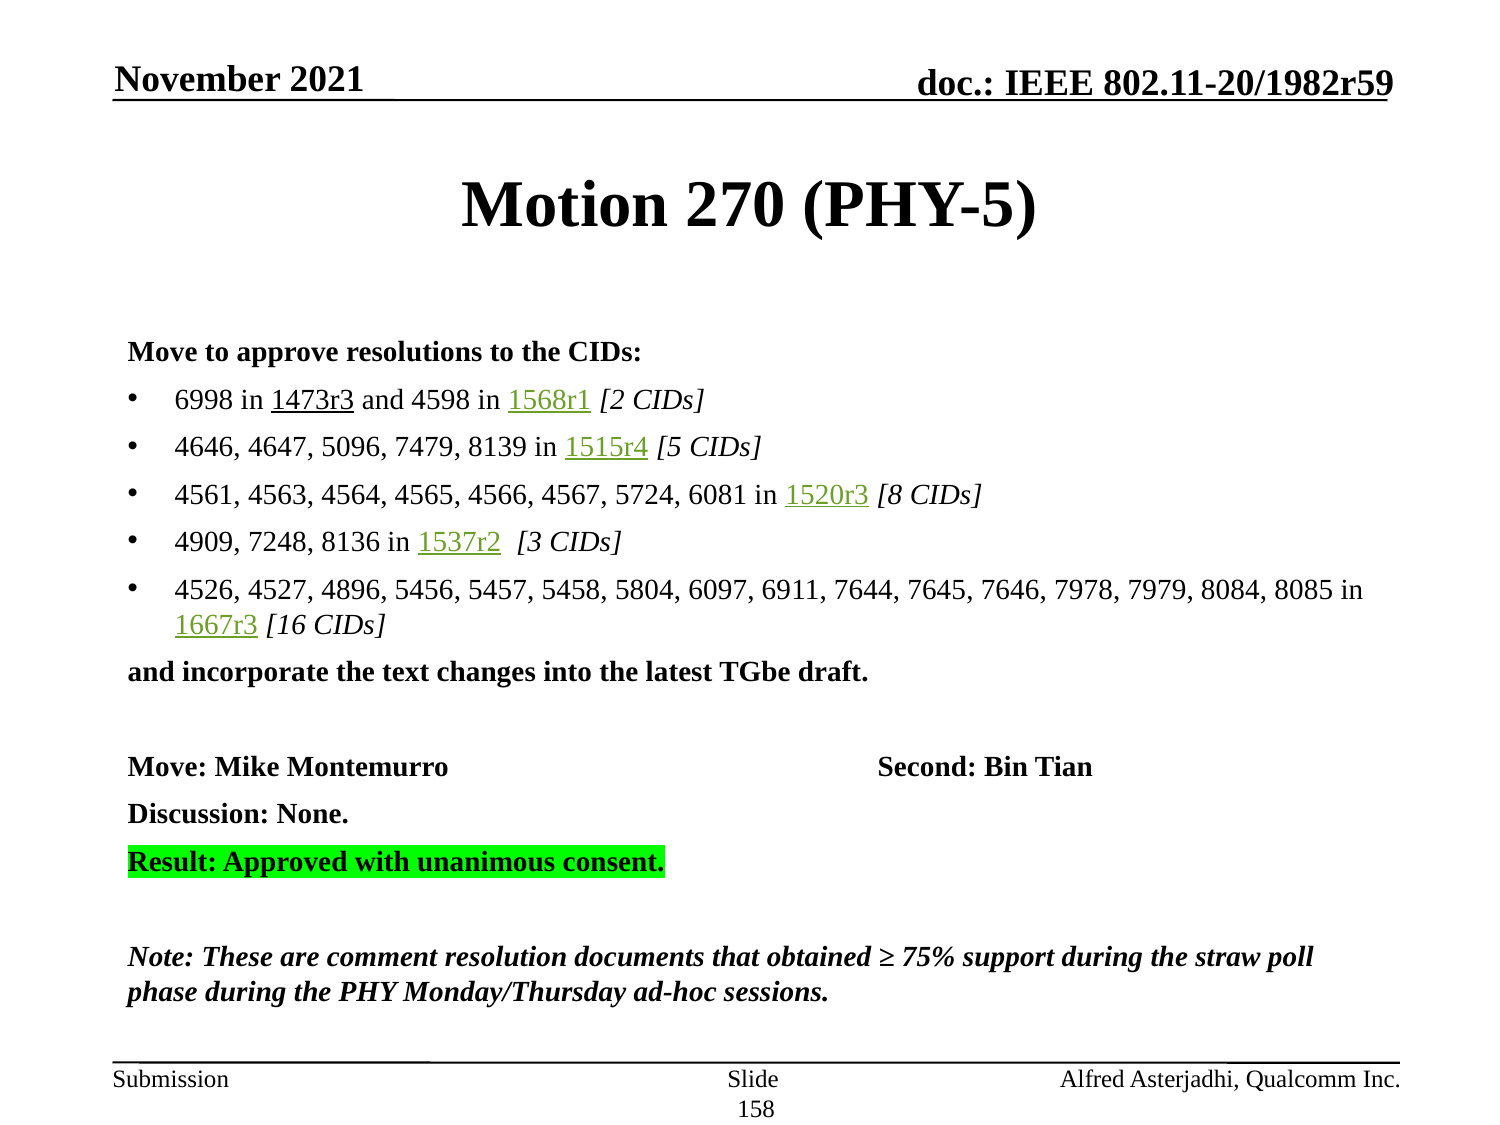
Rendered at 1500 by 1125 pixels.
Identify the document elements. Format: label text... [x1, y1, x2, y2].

footer Alfred Asterjadhi, Qualcomm Inc. [878, 1061, 1402, 1093]
title Motion 270 (PHY-5) [112, 112, 1388, 288]
slide_number Slide 158 [712, 1061, 800, 1123]
list Move to approve resolutions to the CIDs: 6998 in 1473r3 and 4598 in 1568r1 [2 CIDs] 4646, 4647, 5096, 7479, 8139 in 1515r4 [5 CIDs] 4561, 4563, 4564, 4565, 4566, 4567, 5724, 6081 in 1520r3 [8 CIDs] 4909, 7248, 8136 in 1537r2 [3 CIDs] 4526, 4527, 4896, 5456, 5457, 5458, 5804, 6097, 6911, 7644, 7645, 7646, 7978, 7979, 8084, 8085 in 1667r3 [16 CIDs] and incorporate the text changes into the latest TGbe draft. Move: Mike Montemurro Second: Bin Tian Discussion: None. Result: Approved with unanimous consent. Note: These are comment resolution documents that obtained ≥ 75% support during the straw poll phase during the PHY Monday/Thursday ad-hoc sessions. [112, 324, 1388, 1063]
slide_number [114, 54, 423, 100]
